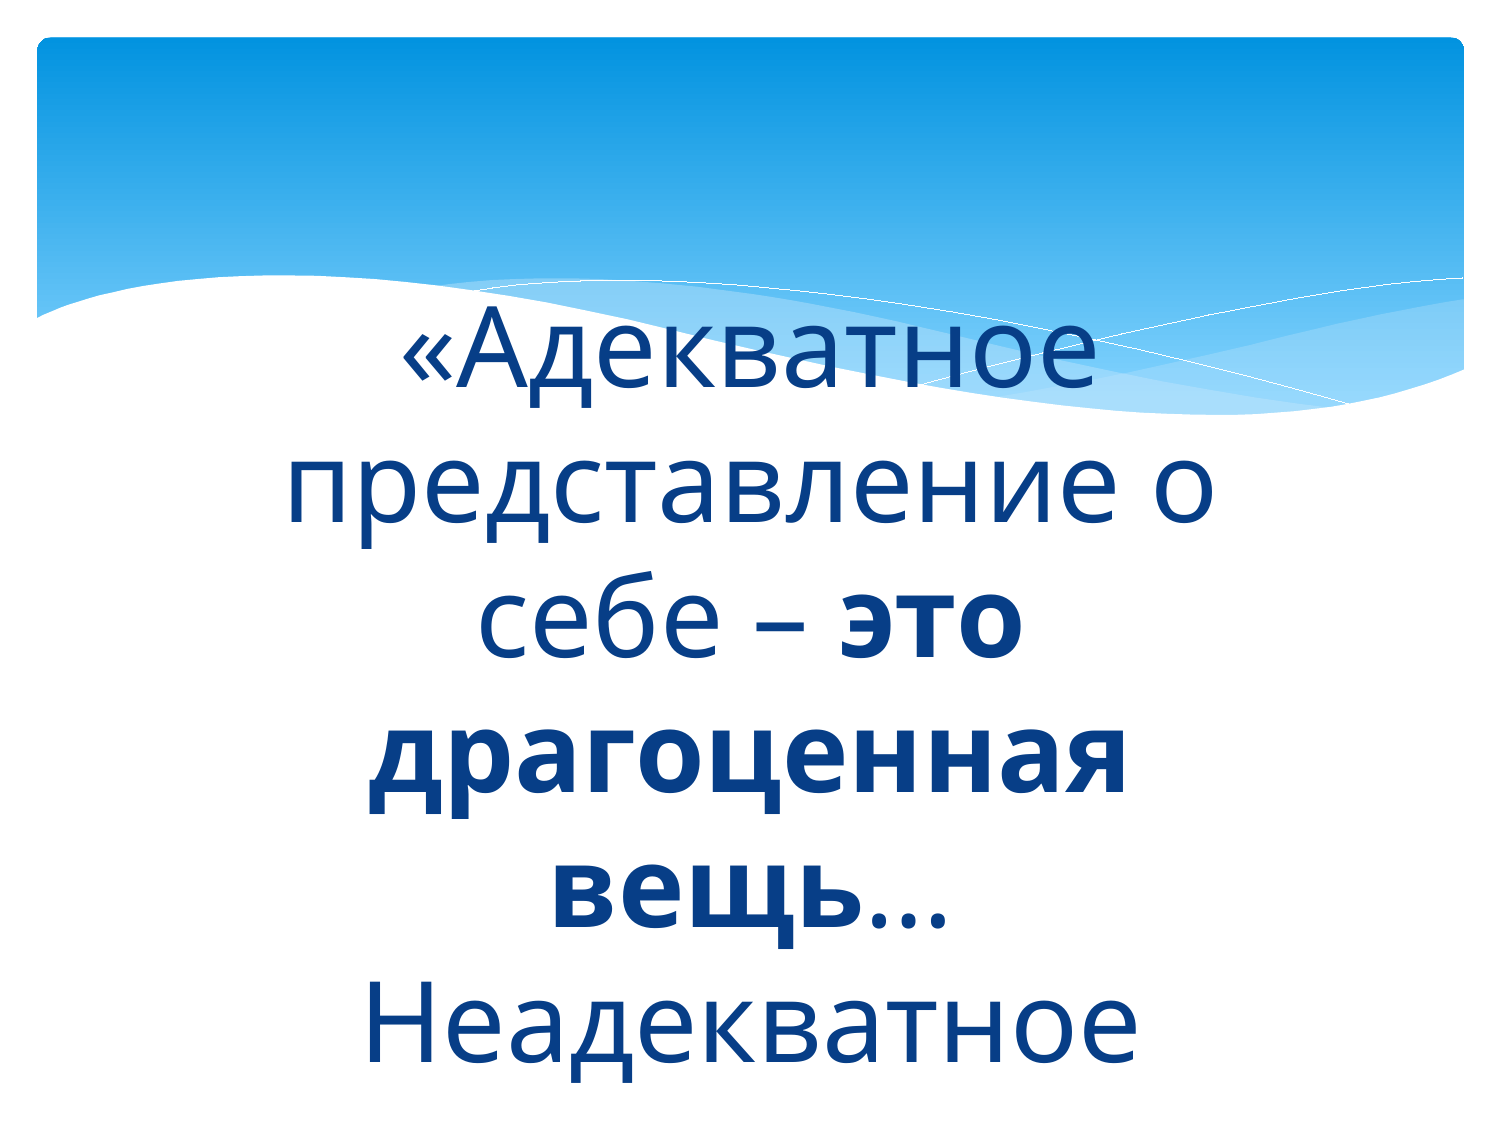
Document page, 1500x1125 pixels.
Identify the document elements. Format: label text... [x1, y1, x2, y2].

list «Адекватное представление о себе – это драгоценная вещь… Неадекватное представление- это помеха» [143, 267, 1359, 1005]
